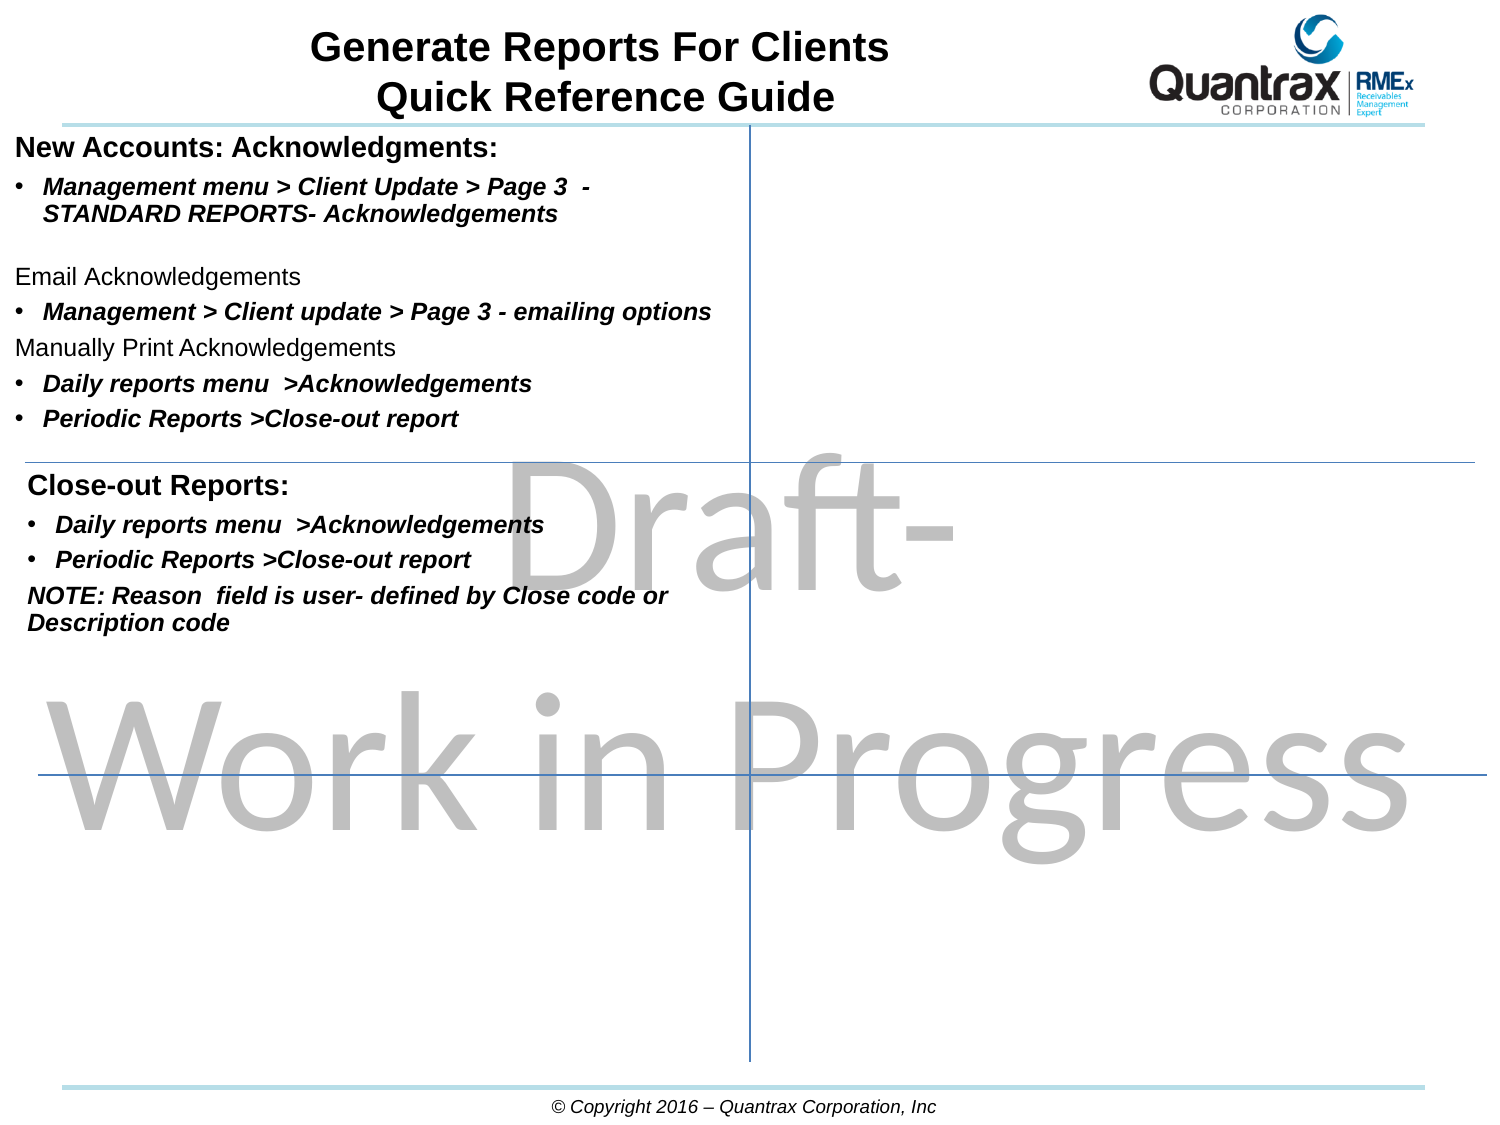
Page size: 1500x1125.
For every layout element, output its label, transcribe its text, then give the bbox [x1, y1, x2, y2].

text_box Close-out Reports: Daily reports menu >Acknowledgements Periodic Reports >Close-out report NOTE: Reason field is user- defined by Close code or Description code [12, 462, 745, 752]
text_box Generate Reports For Clients Quick Reference Guide [50, 12, 1150, 128]
text_box New Accounts: Acknowledgments: Management menu > Client Update > Page 3 - STANDARD REPORTS- Acknowledgements Email Acknowledgements Management > Client update > Page 3 - emailing options Manually Print Acknowledgements Daily reports menu >Acknowledgements Periodic Reports >Close-out report [0, 125, 749, 512]
picture [1150, 12, 1414, 118]
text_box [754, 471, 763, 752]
